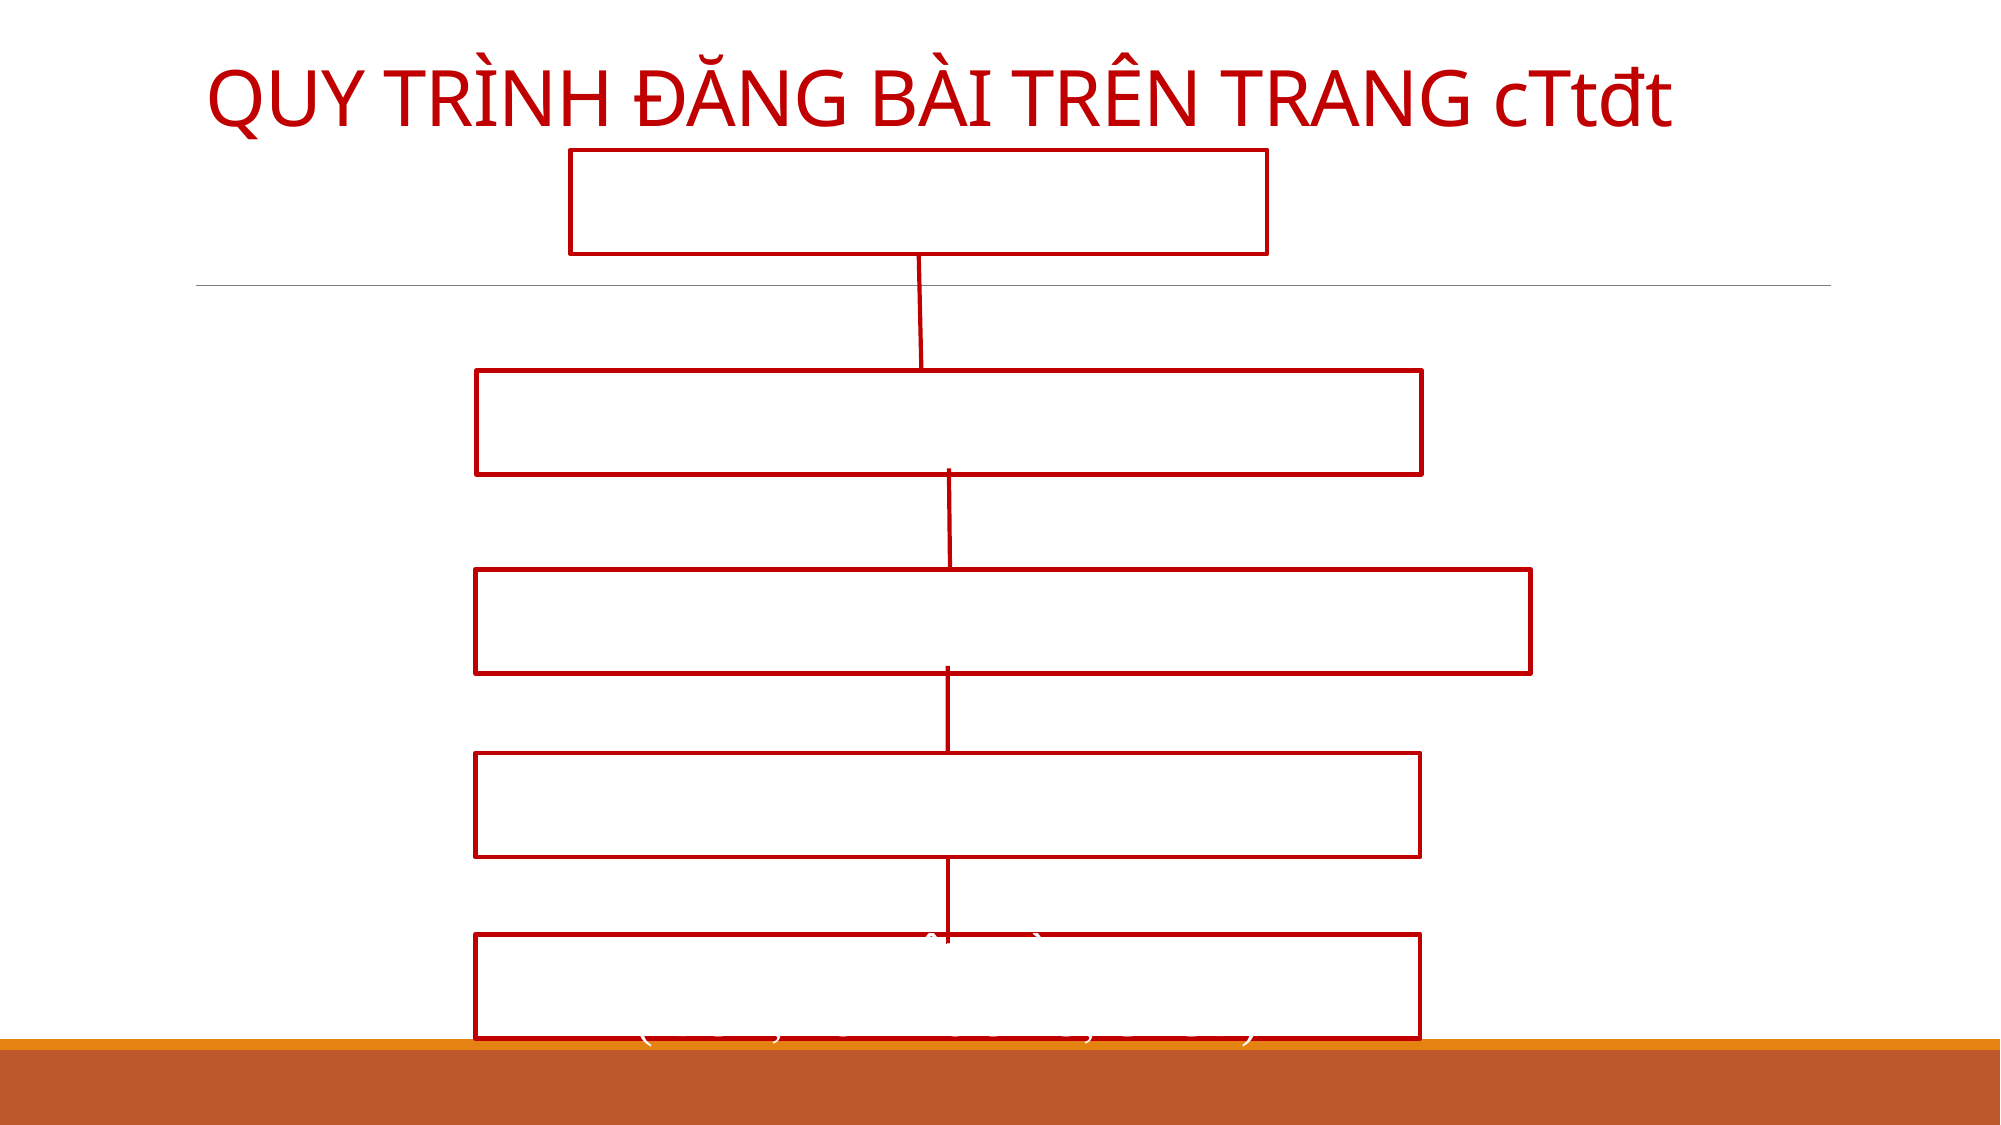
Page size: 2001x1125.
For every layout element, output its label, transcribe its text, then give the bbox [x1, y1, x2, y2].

title QUY TRÌNH ĐĂNG BÀI TRÊN TRANG cTtđt [190, 10, 1816, 150]
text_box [474, 149, 1532, 1039]
